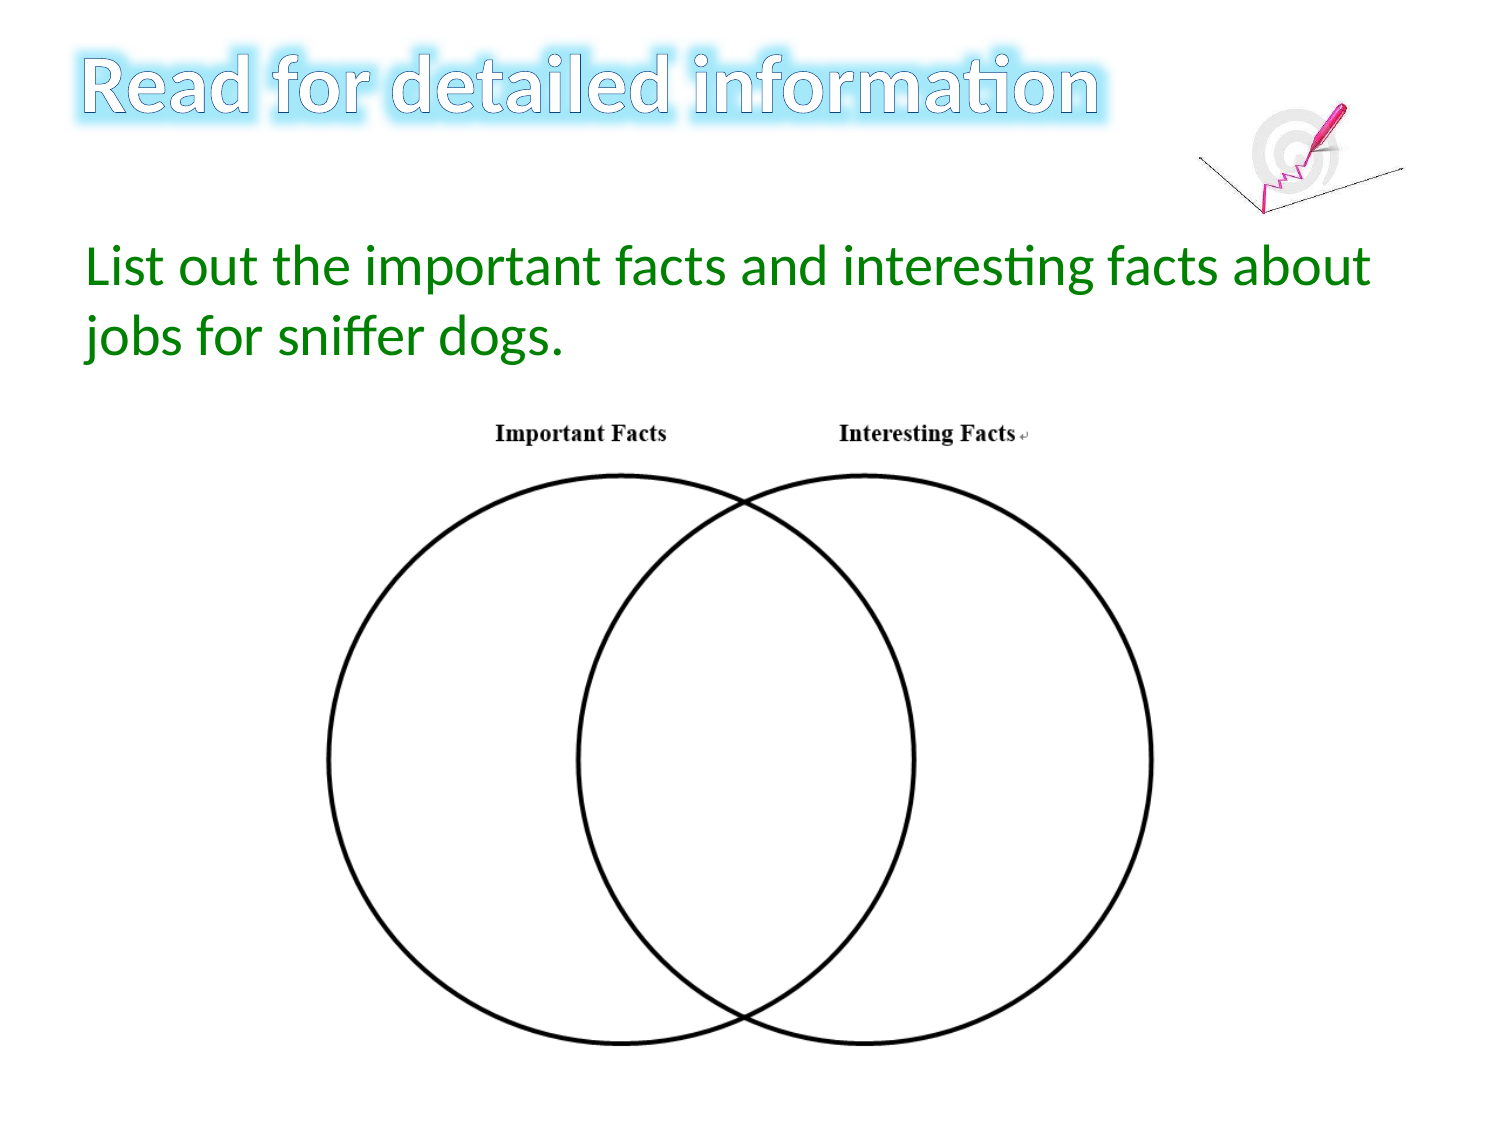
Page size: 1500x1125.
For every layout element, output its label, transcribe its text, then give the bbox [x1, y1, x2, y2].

picture [1181, 58, 1416, 216]
picture [312, 396, 1164, 1071]
text_box Read for detailed information [64, 21, 1415, 137]
text_box List out the important facts and interesting facts about jobs for sniffer dogs. [70, 220, 1500, 445]
